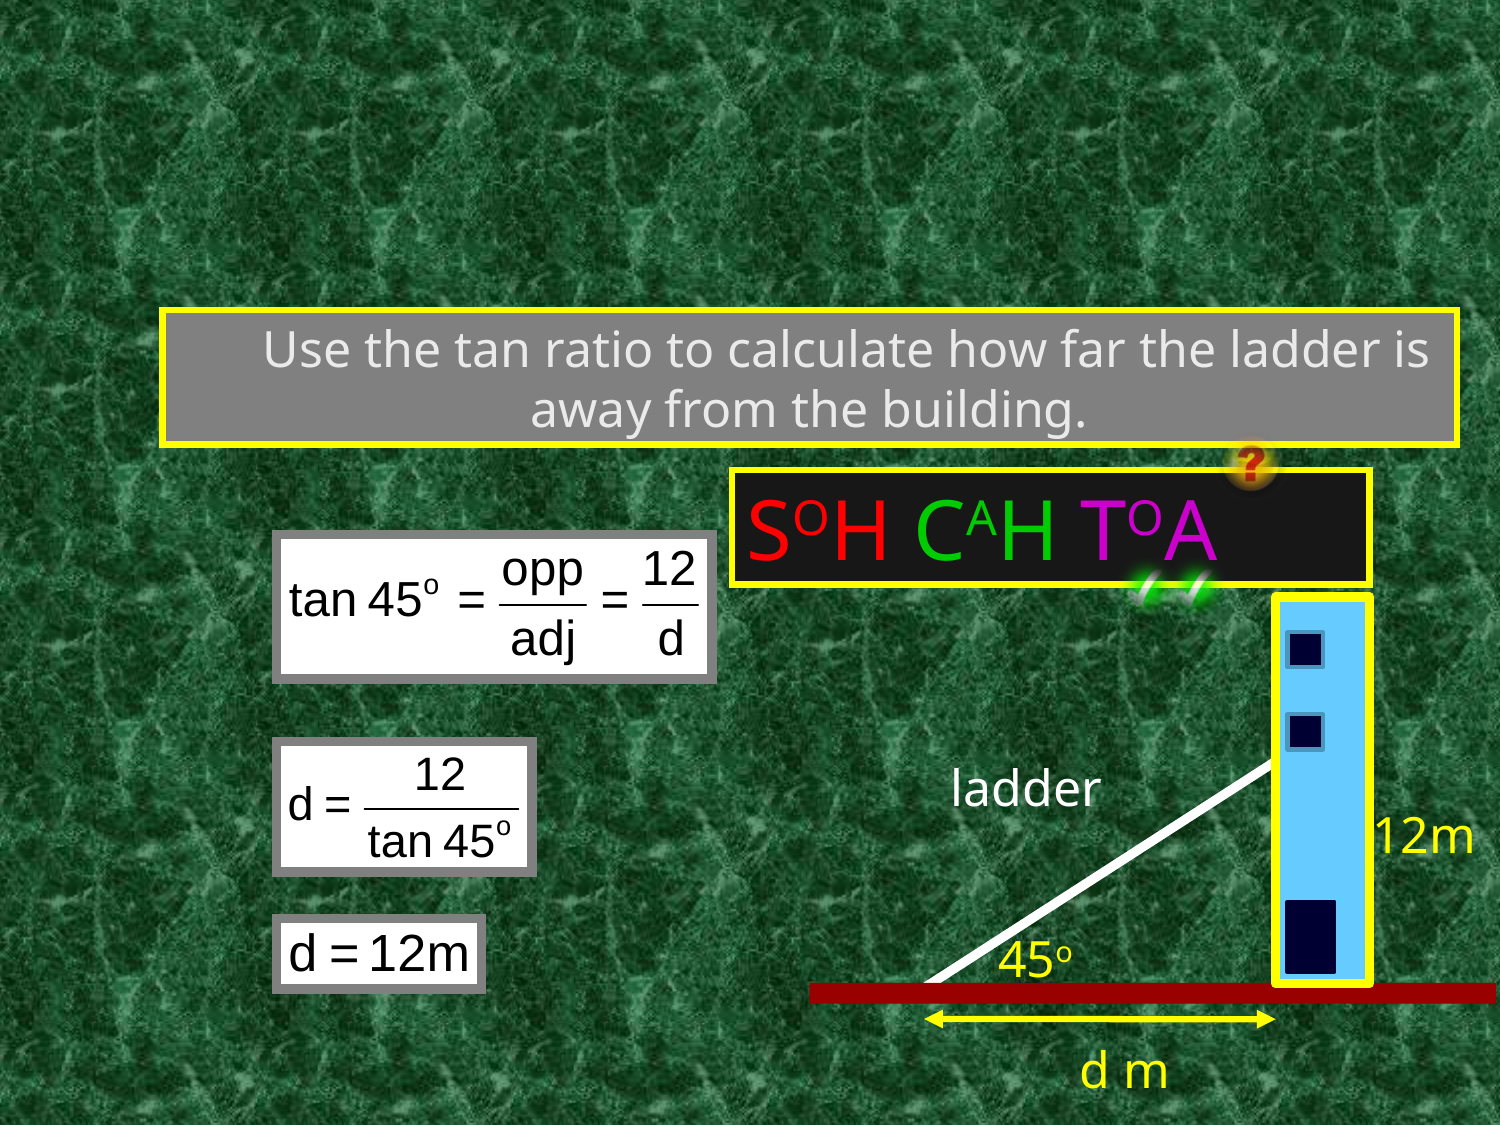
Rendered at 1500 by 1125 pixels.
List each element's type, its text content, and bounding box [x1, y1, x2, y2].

text_box Use the tan ratio to calculate how far the ladder is away from the building. [162, 309, 1458, 445]
text_box [1285, 630, 1325, 669]
text_box SOH CAH TOA [732, 469, 1370, 585]
text_box [1274, 595, 1372, 747]
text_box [280, 923, 478, 985]
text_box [809, 749, 1499, 997]
text_box [1285, 712, 1325, 747]
text_box d m [1064, 1030, 1206, 1091]
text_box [280, 538, 708, 675]
picture [0, 0, 1500, 1125]
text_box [281, 745, 528, 868]
